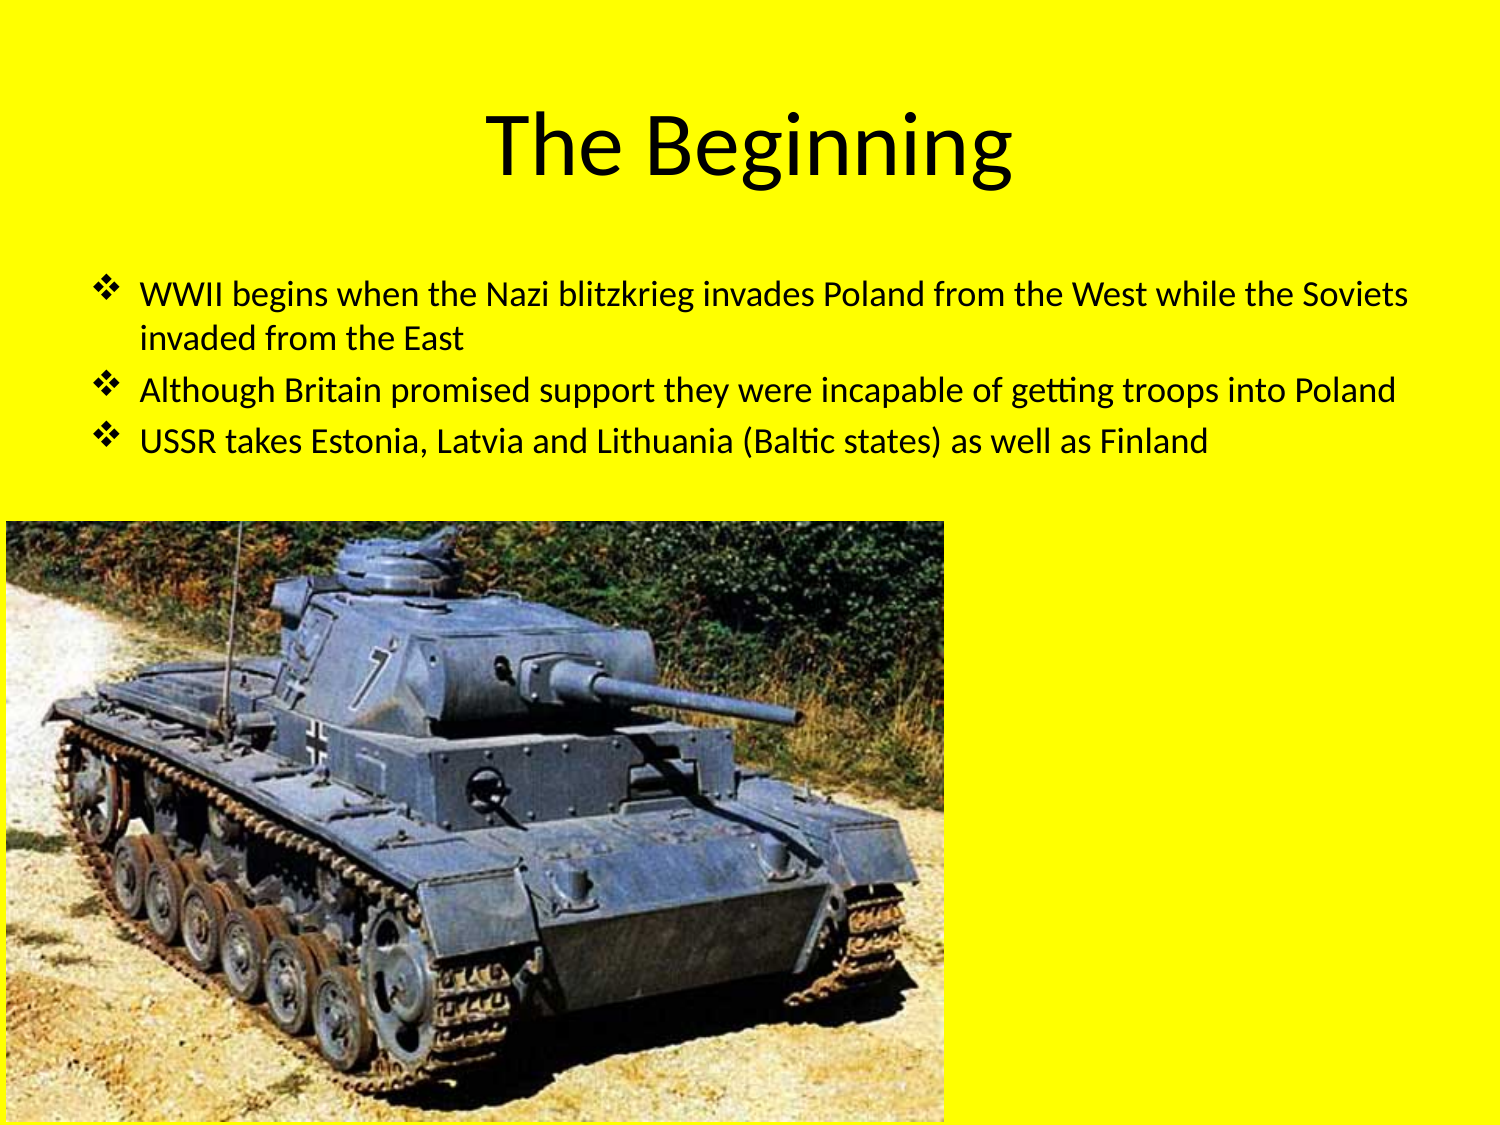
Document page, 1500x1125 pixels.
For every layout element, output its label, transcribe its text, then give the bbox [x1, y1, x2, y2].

list WWII begins when the Nazi blitzkrieg invades Poland from the West while the Soviets invaded from the East Although Britain promised support they were incapable of getting troops into Poland USSR takes Estonia, Latvia and Lithuania (Baltic states) as well as Finland [75, 262, 1425, 513]
title The Beginning [75, 45, 1425, 233]
picture [5, 521, 944, 1122]
